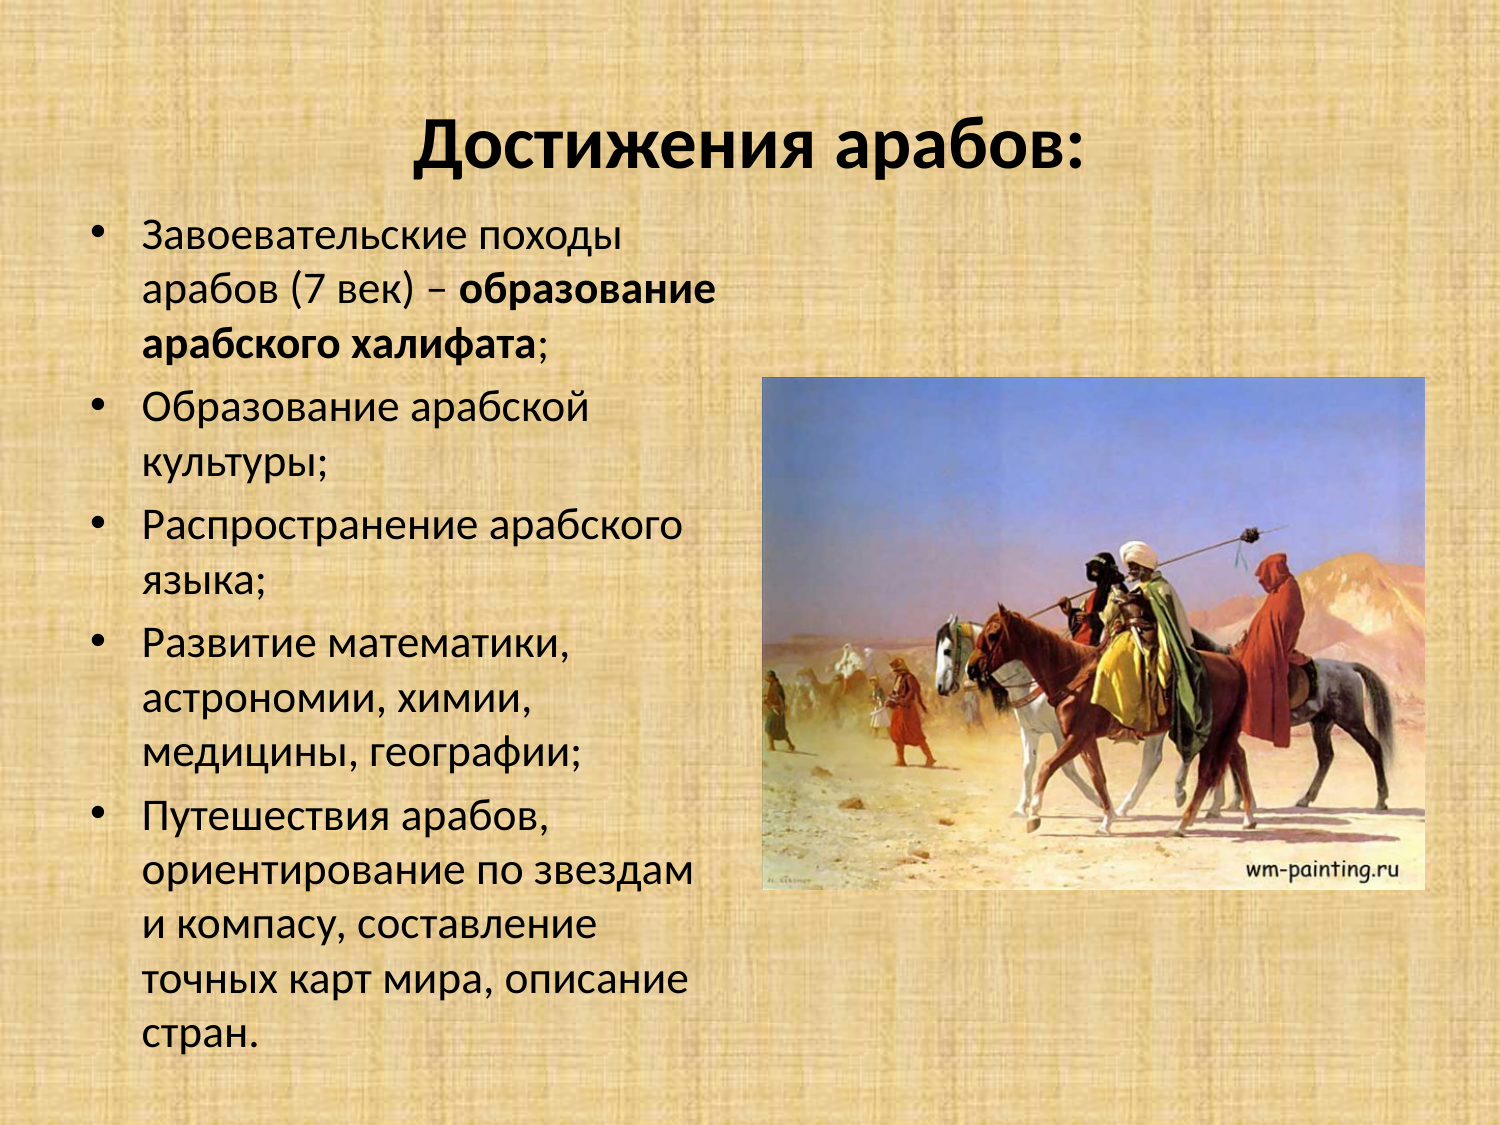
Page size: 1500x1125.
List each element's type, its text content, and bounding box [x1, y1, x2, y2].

list Завоевательские походы арабов (7 век) – образование арабского халифата; Образование арабской культуры; Распространение арабского языка; Развитие математики, астрономии, химии, медицины, географии; Путешествия арабов, ориентирование по звездам и компасу, составление точных карт мира, описание стран. [75, 196, 738, 1071]
title Достижения арабов: [75, 45, 1425, 233]
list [762, 377, 1426, 890]
picture [0, 0, 1500, 1125]
